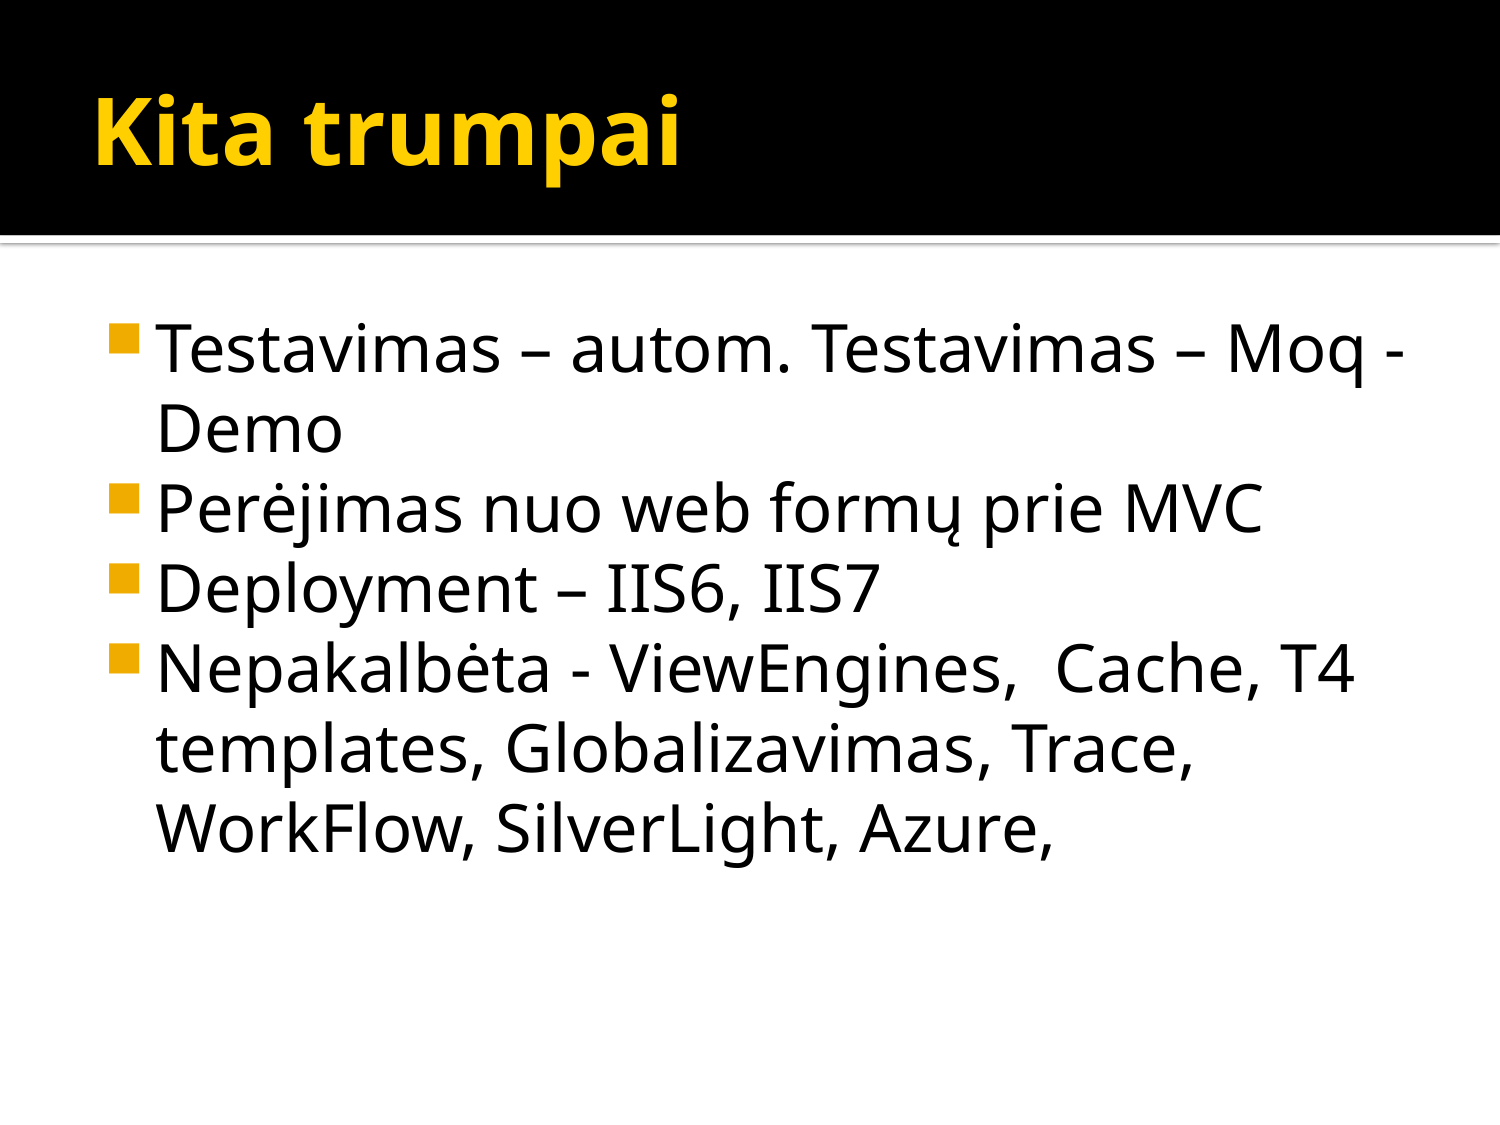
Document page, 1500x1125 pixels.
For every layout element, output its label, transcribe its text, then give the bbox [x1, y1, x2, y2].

title Kita trumpai [75, 24, 1425, 231]
list Testavimas – autom. Testavimas – Moq - Demo Perėjimas nuo web formų prie MVC Deployment – IIS6, IIS7 Nepakalbėta - ViewEngines, Cache, T4 templates, Globalizavimas, Trace, WorkFlow, SilverLight, Azure, [74, 290, 1426, 1051]
